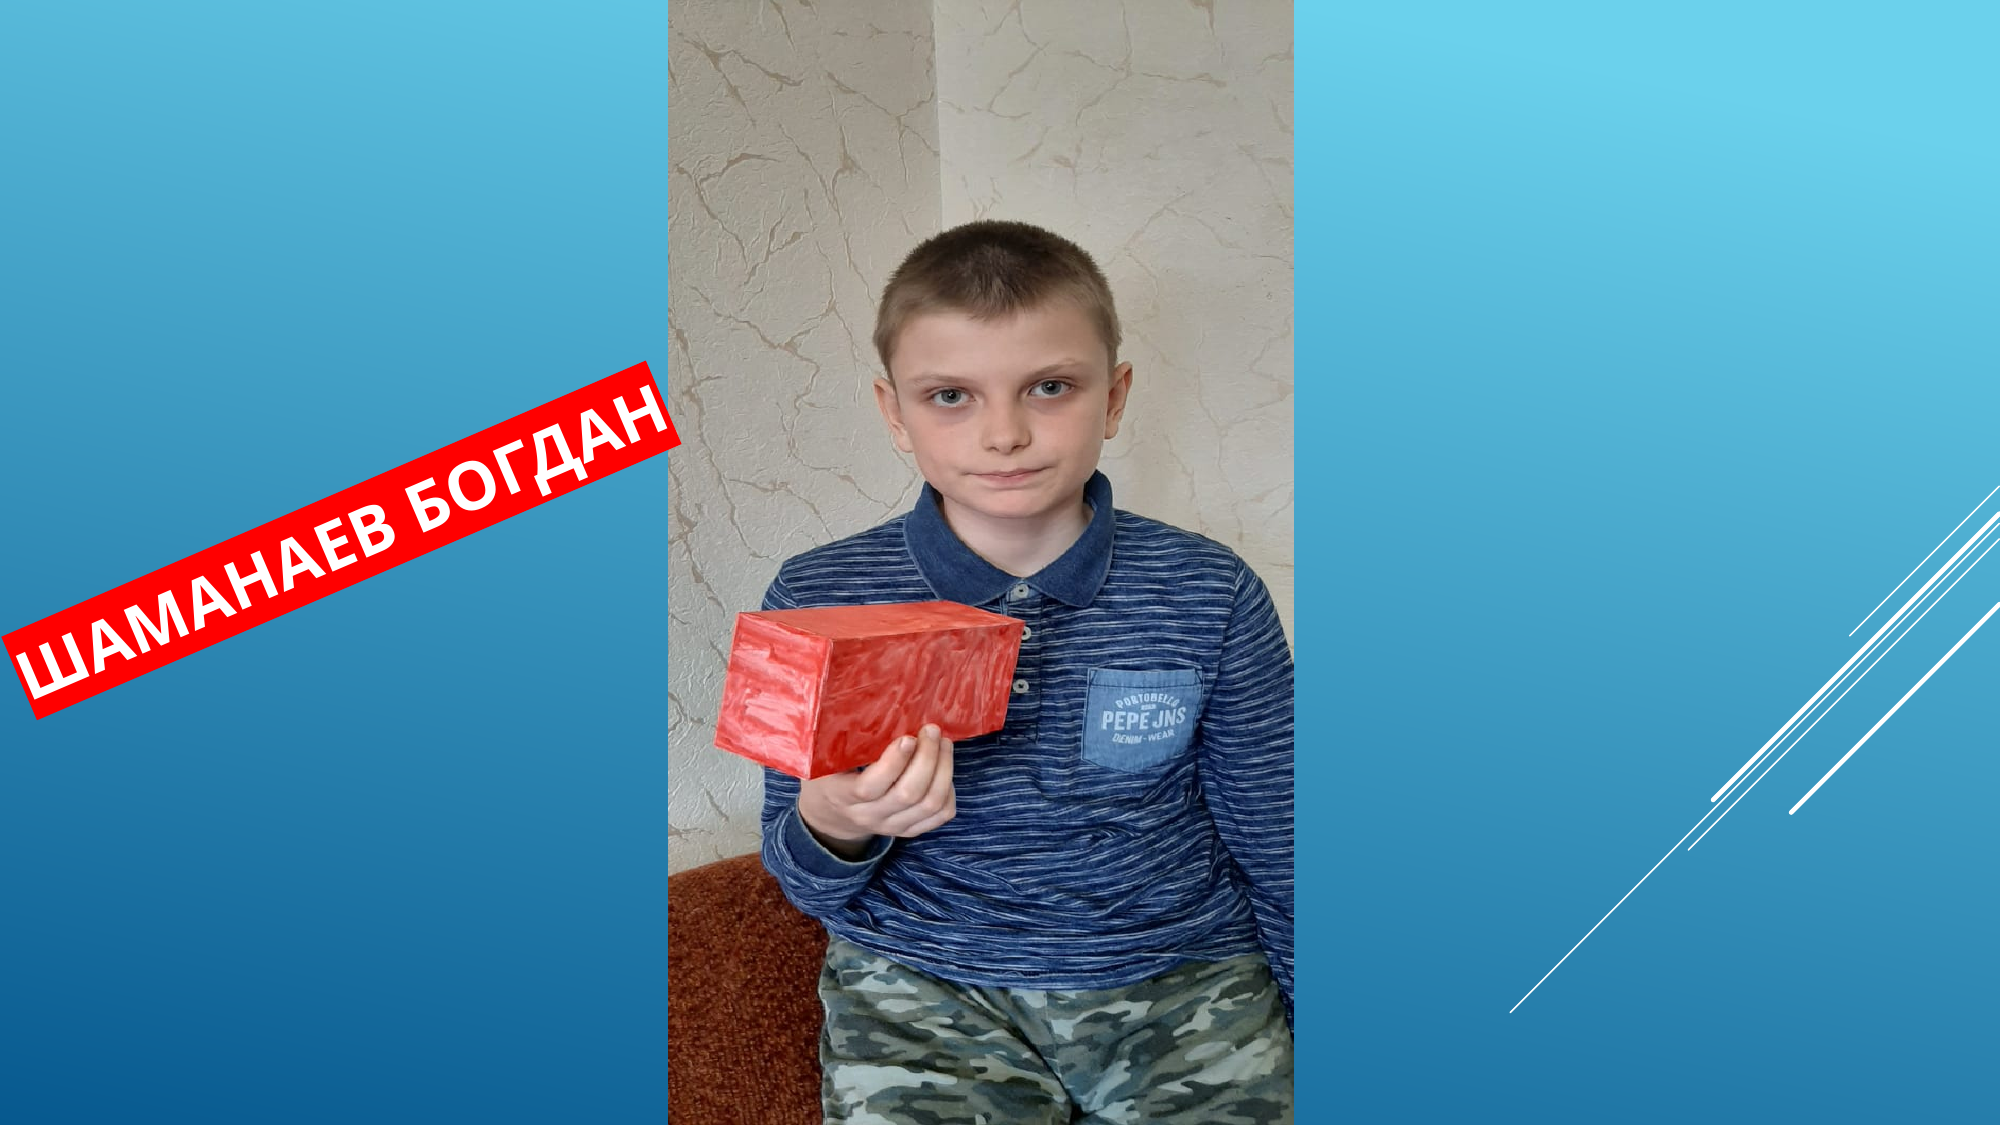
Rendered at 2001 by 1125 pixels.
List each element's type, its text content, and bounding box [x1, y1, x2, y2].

picture [668, 0, 1294, 1125]
text_box ШАМАНАЕВ БОГДАН [0, 351, 668, 728]
